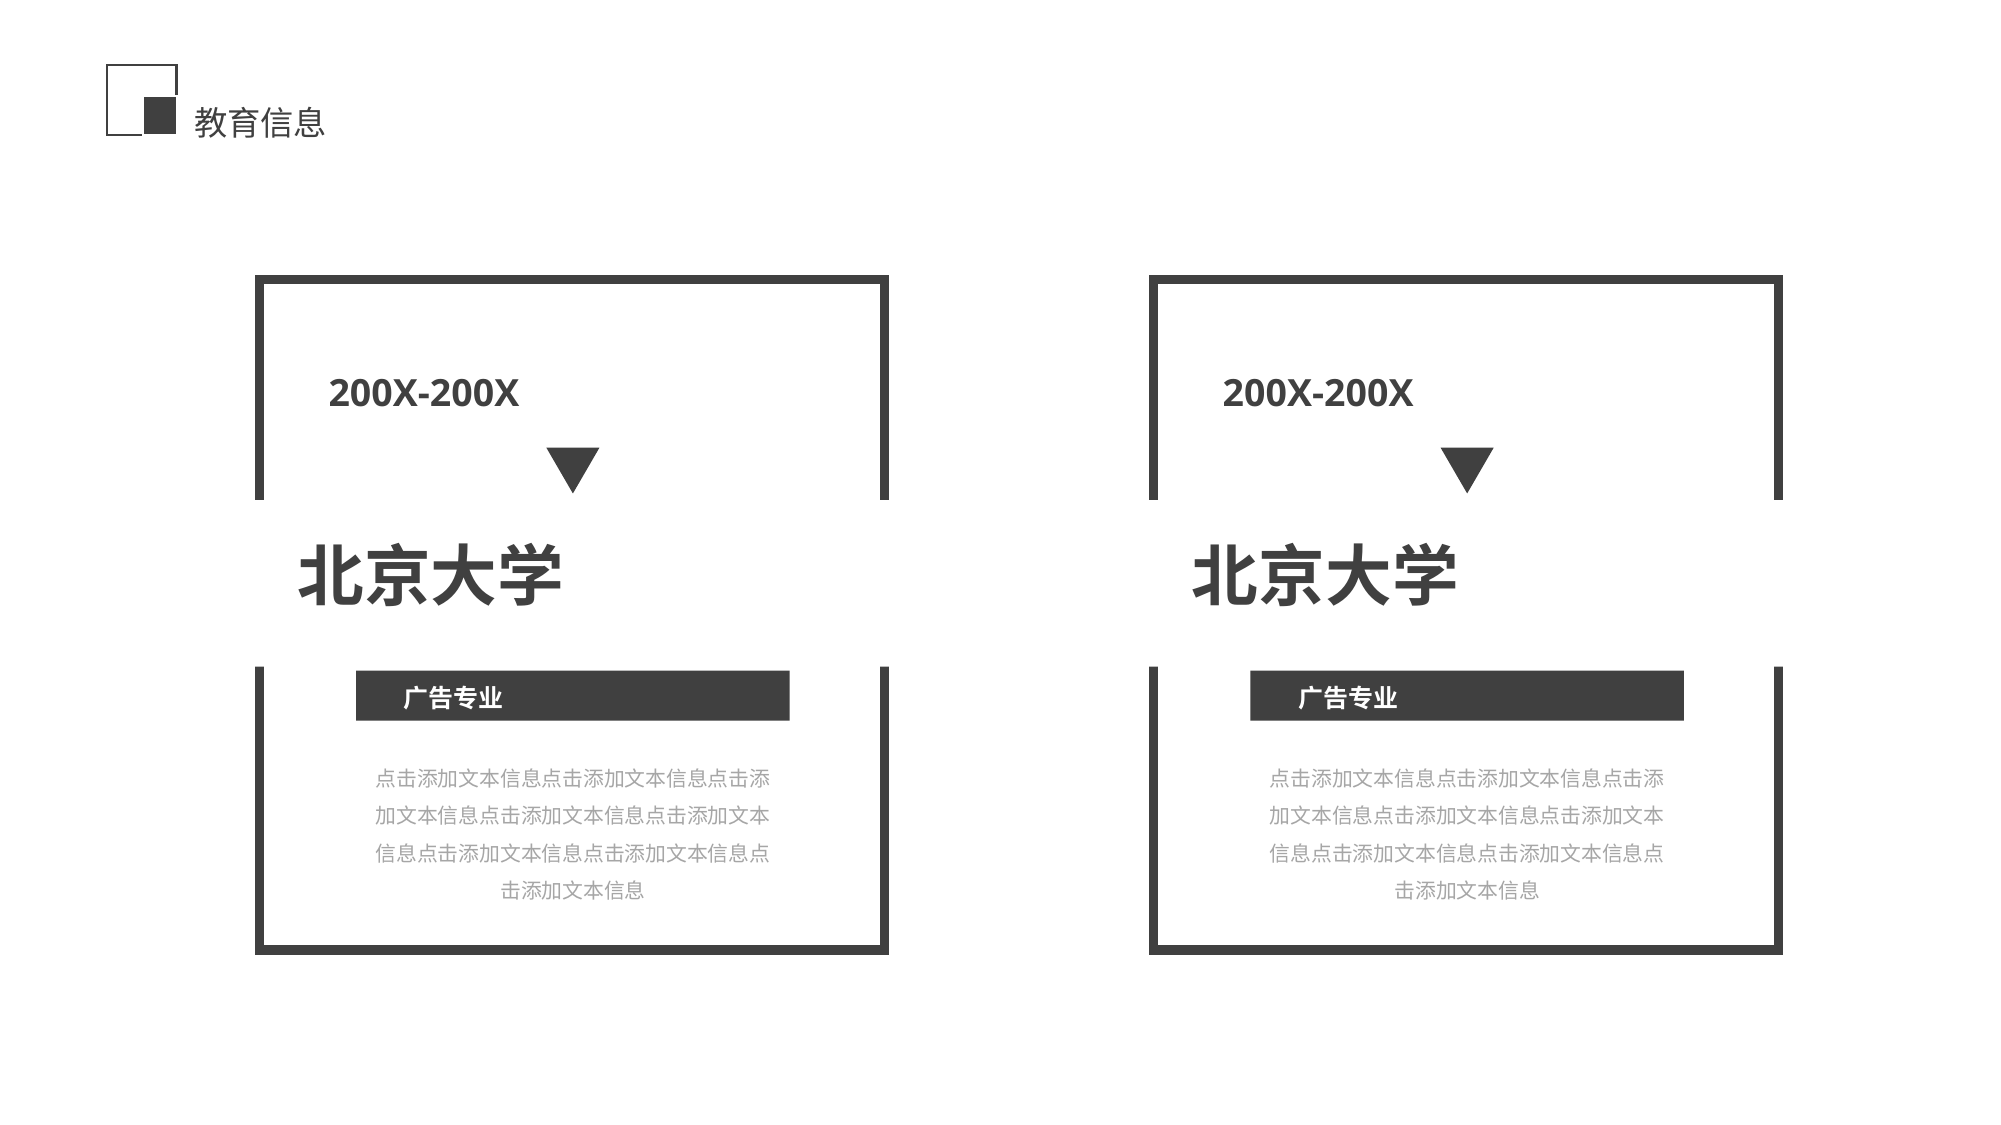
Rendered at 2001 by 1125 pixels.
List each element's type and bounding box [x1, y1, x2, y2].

text_box [224, 279, 904, 950]
text_box [107, 65, 386, 150]
text_box [1119, 279, 1798, 950]
